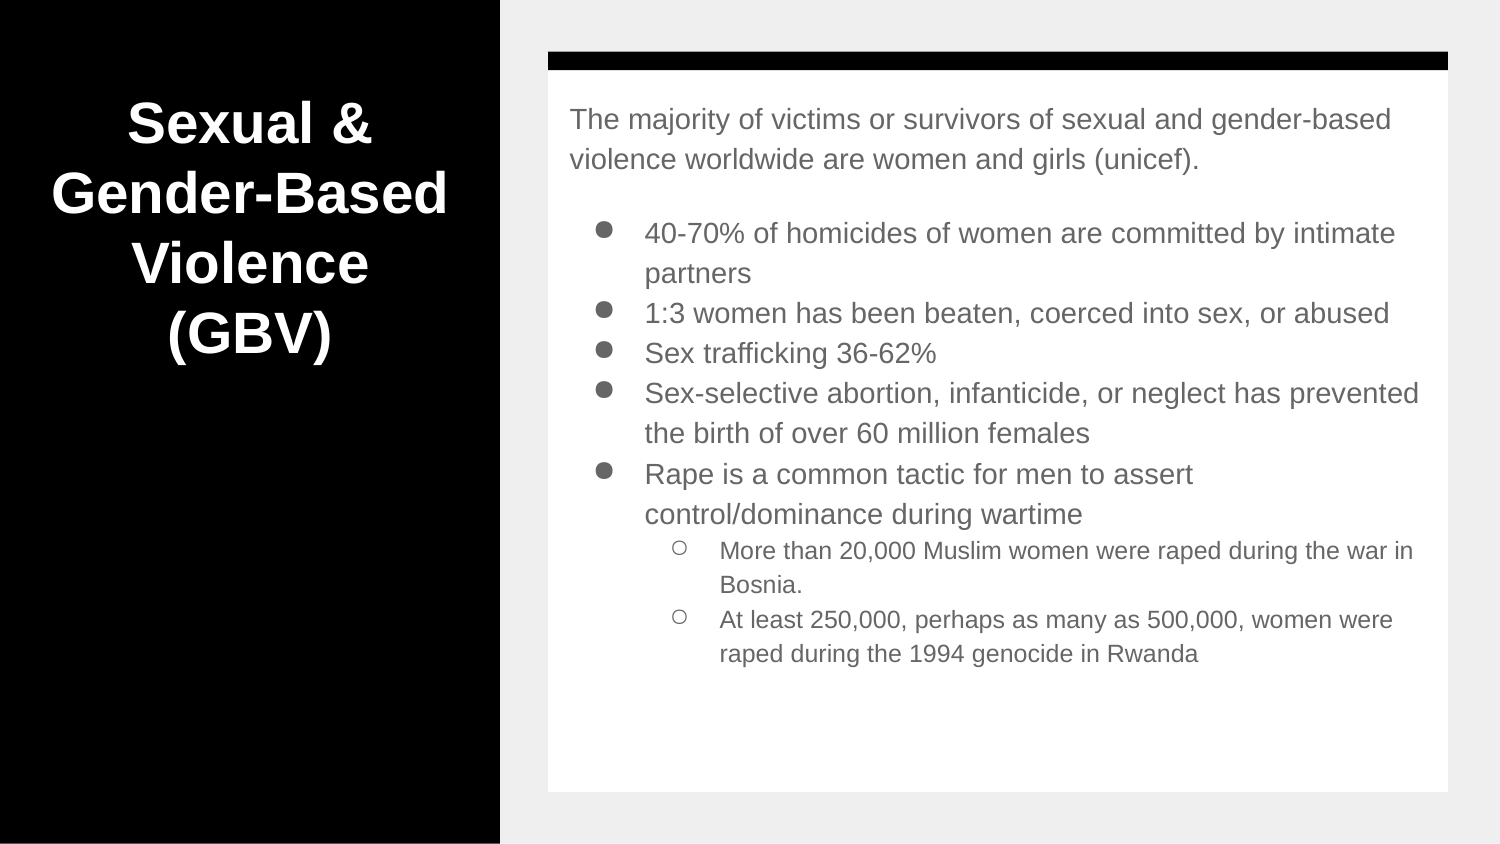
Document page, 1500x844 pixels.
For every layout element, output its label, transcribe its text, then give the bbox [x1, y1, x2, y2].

title Sexual & Gender-Based Violence (GBV) [29, 70, 472, 792]
list The majority of victims or survivors of sexual and gender-based violence worldwide are women and girls (unicef). 40-70% of homicides of women are committed by intimate partners 1:3 women has been beaten, coerced into sex, or abused Sex trafficking 36-62% Sex-selective abortion, infanticide, or neglect has prevented the birth of over 60 million females Rape is a common tactic for men to assert control/dominance during wartime More than 20,000 Muslim women were raped during the war in Bosnia. At least 250,000, perhaps as many as 500,000, women were raped during the 1994 genocide in Rwanda [554, 80, 1443, 788]
